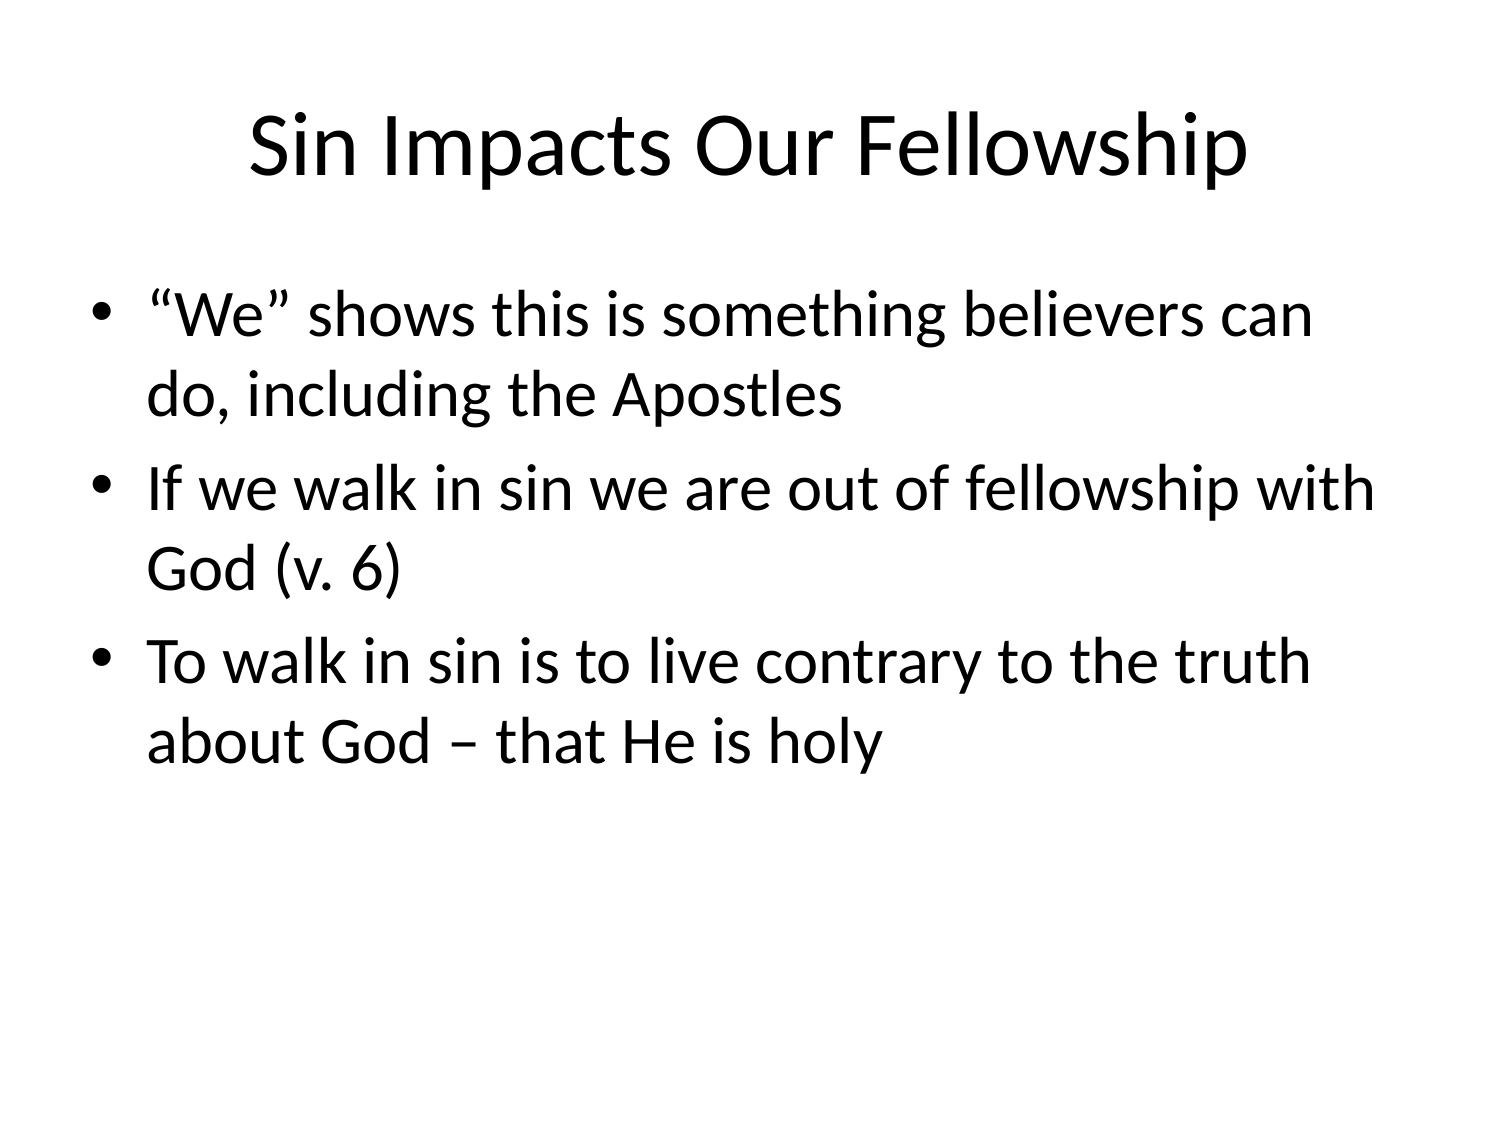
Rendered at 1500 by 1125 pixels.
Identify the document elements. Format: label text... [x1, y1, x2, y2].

title Sin Impacts Our Fellowship [75, 45, 1425, 233]
list “We” shows this is something believers can do, including the Apostles If we walk in sin we are out of fellowship with God (v. 6) To walk in sin is to live contrary to the truth about God – that He is holy [75, 262, 1425, 1005]
